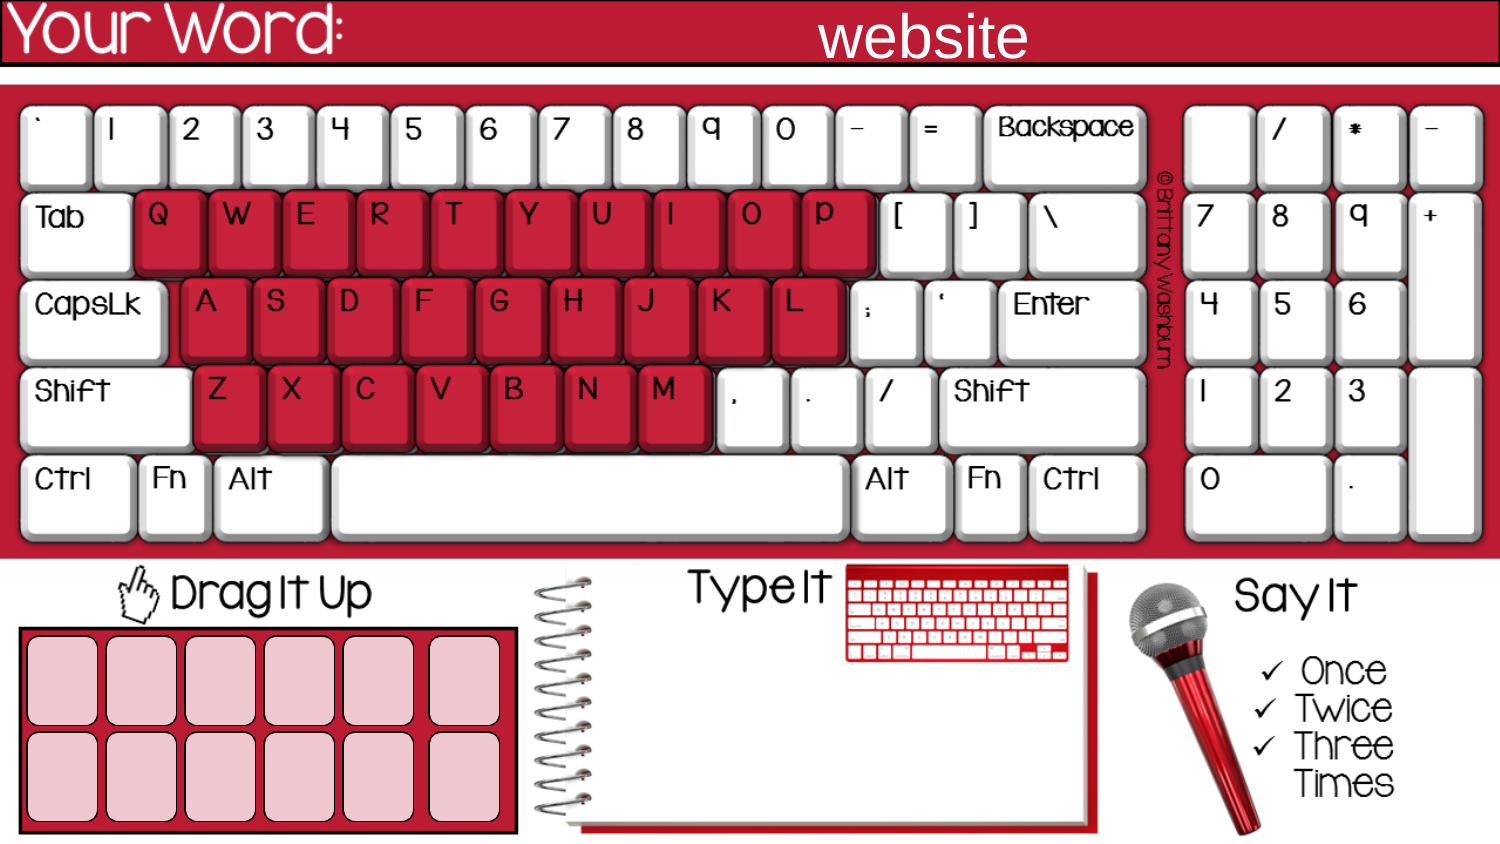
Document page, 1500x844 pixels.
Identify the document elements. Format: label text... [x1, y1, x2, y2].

picture [0, 0, 1500, 844]
text_box [610, 651, 1042, 806]
text_box website [349, 4, 1500, 64]
